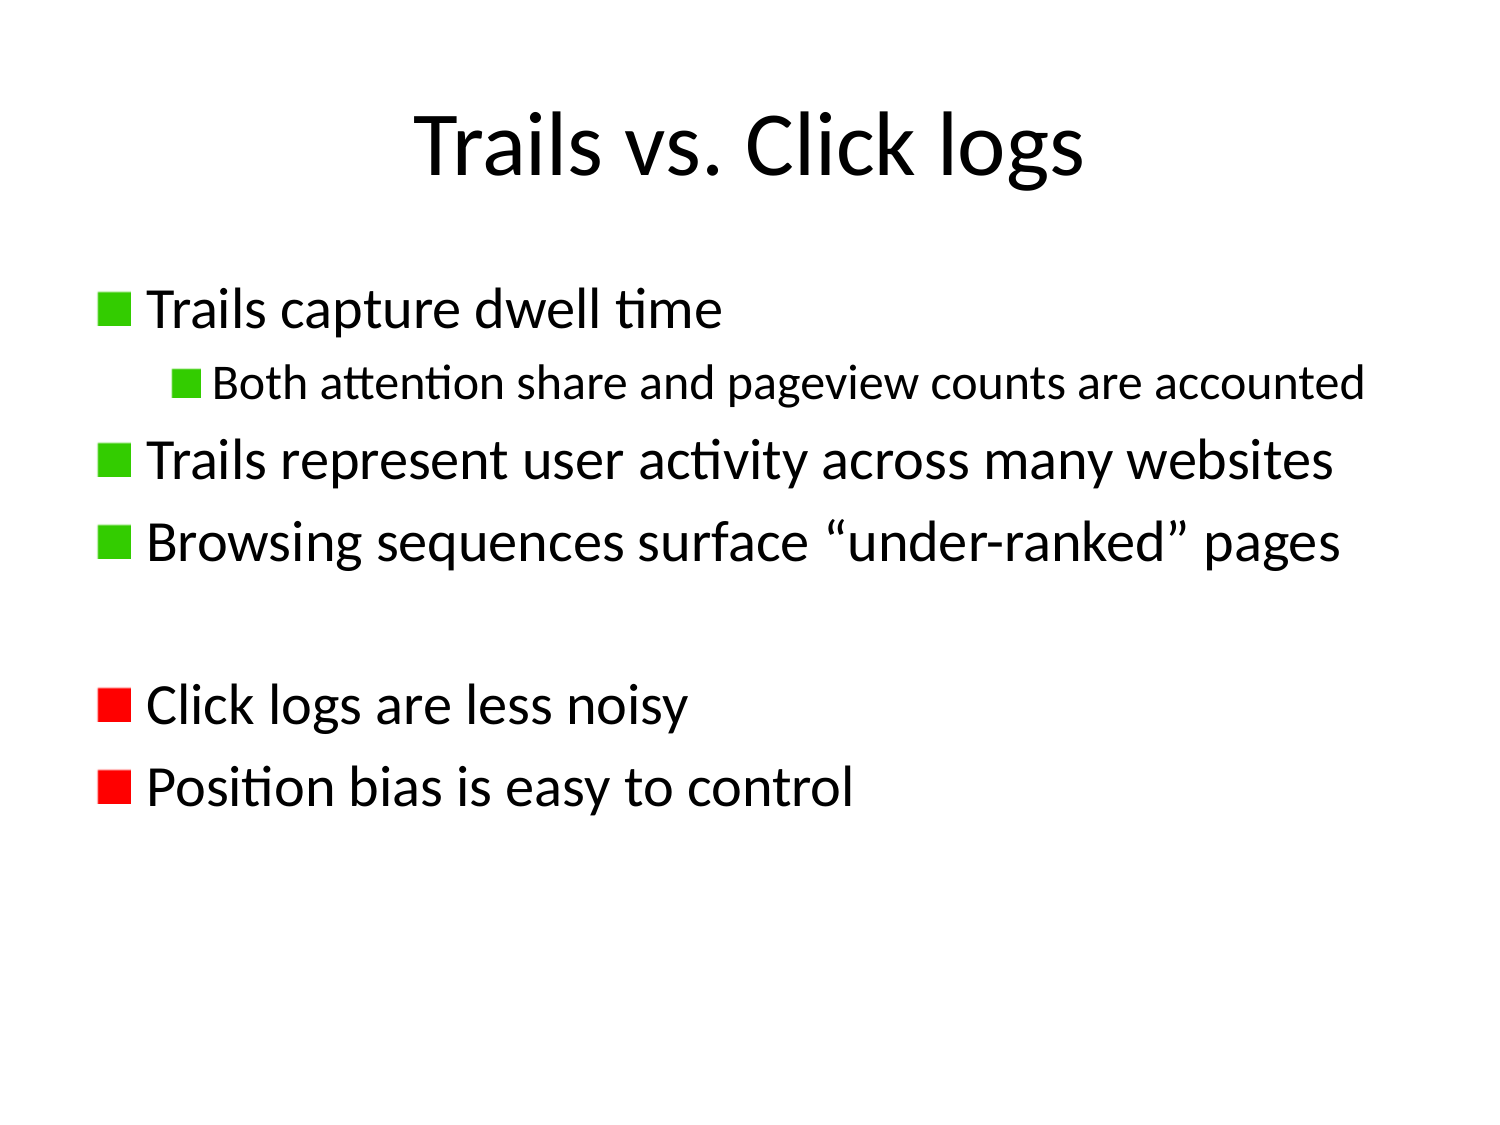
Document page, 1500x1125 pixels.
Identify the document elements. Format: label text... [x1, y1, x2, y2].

list Trails capture dwell time Both attention share and pageview counts are accounted Trails represent user activity across many websites Browsing sequences surface “under-ranked” pages Click logs are less noisy Position bias is easy to control [75, 262, 1425, 1005]
picture [90, 762, 131, 804]
picture [90, 435, 131, 477]
picture [90, 517, 131, 559]
picture [90, 284, 131, 326]
title Trails vs. Click logs [75, 45, 1425, 233]
picture [165, 362, 201, 398]
picture [90, 680, 131, 722]
